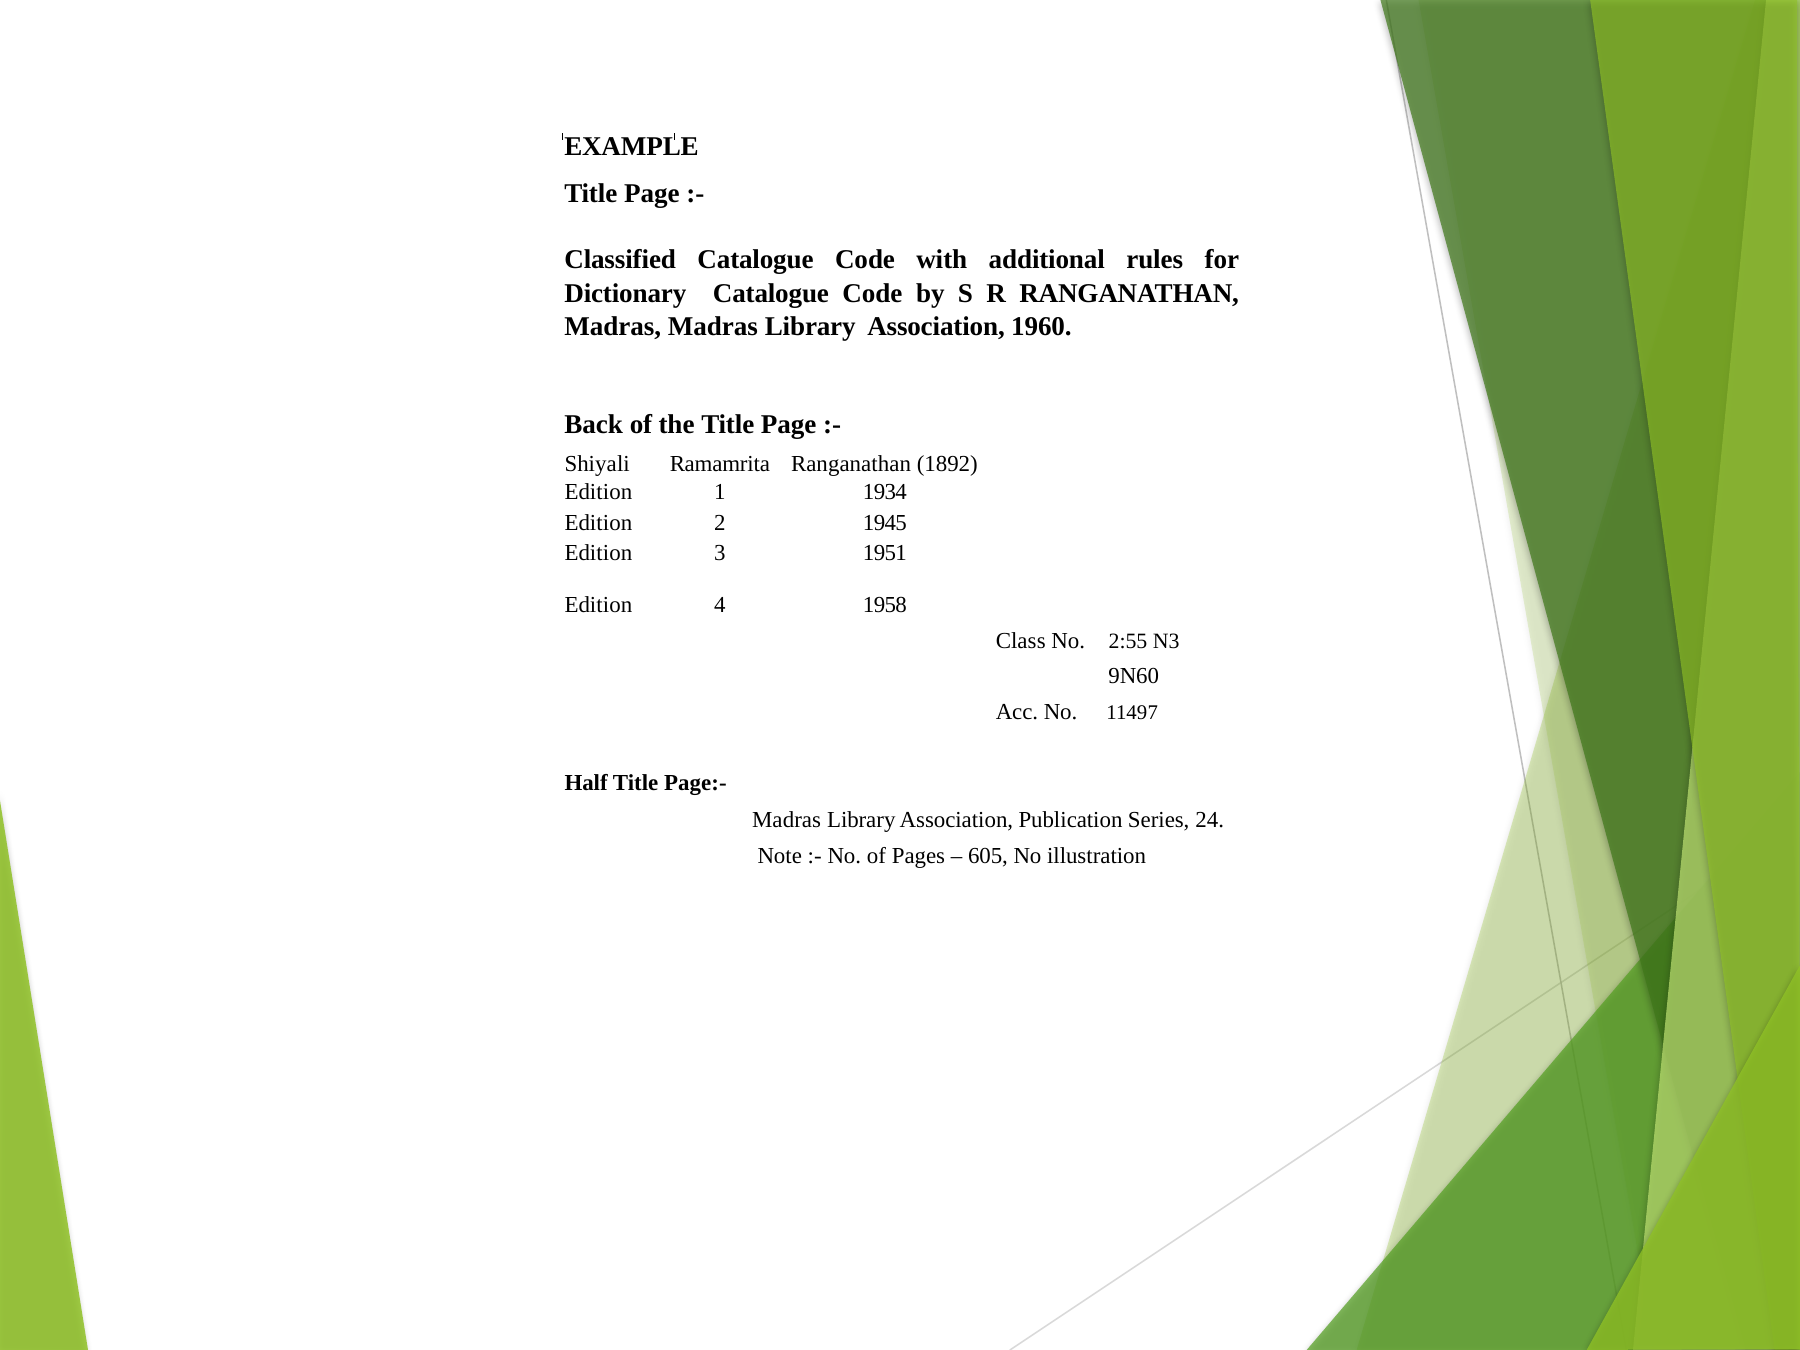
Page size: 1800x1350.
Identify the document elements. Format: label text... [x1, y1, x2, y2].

table_cell Edition [544, 507, 651, 538]
table_cell 3 [651, 538, 780, 589]
table_cell 1 [651, 477, 780, 507]
table_cell 1945 [780, 507, 997, 538]
text_box Acc. No. [993, 694, 1081, 724]
table_cell Edition [544, 477, 651, 507]
text_box Half Title Page:- Madras Library Association, Publication Series, 24. Note :- No. of Pages – 605, No illustration [562, 758, 1230, 868]
table_cell 1958 [780, 589, 997, 618]
table_cell 4 [651, 589, 780, 618]
text_box EXAMPLE Title Page :- Classified Catalogue Code with additional rules for Dictionary Catalogue Code by S R RANGANATHAN, Madras, Madras Library Association, 1960. Back of the Title Page :- [562, 108, 1240, 439]
table_cell 2 [651, 507, 780, 538]
table_cell Edition [544, 538, 651, 589]
table_cell Edition [544, 589, 651, 618]
table_cell 1951 [780, 538, 997, 589]
table_header Shiyali [544, 451, 651, 477]
table_header Ranganathan (1892) [780, 451, 997, 477]
table_header Ramamrita [651, 451, 780, 477]
table_cell 1934 [780, 477, 997, 507]
text_box 11497 [1104, 696, 1161, 724]
text_box Class No. 2:55 N3 9N60 [993, 615, 1180, 689]
